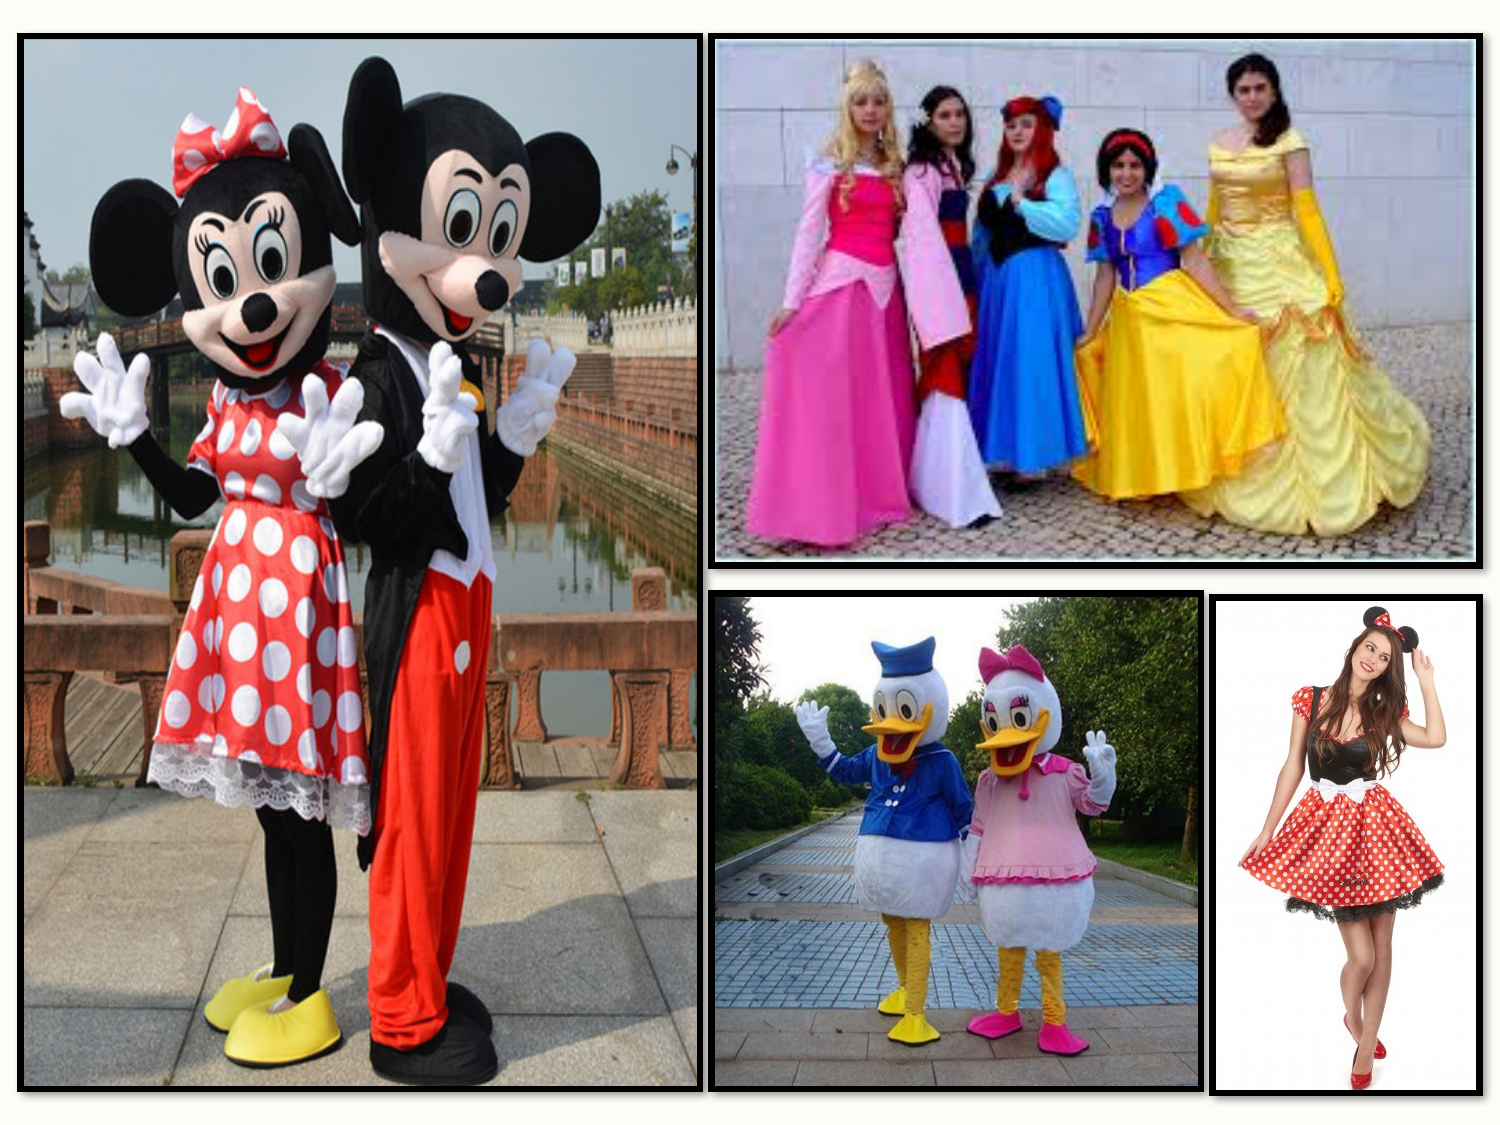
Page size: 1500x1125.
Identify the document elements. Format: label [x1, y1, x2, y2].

picture [714, 38, 1477, 563]
picture [23, 38, 698, 1087]
picture [714, 596, 1199, 1087]
picture [1215, 600, 1477, 1091]
